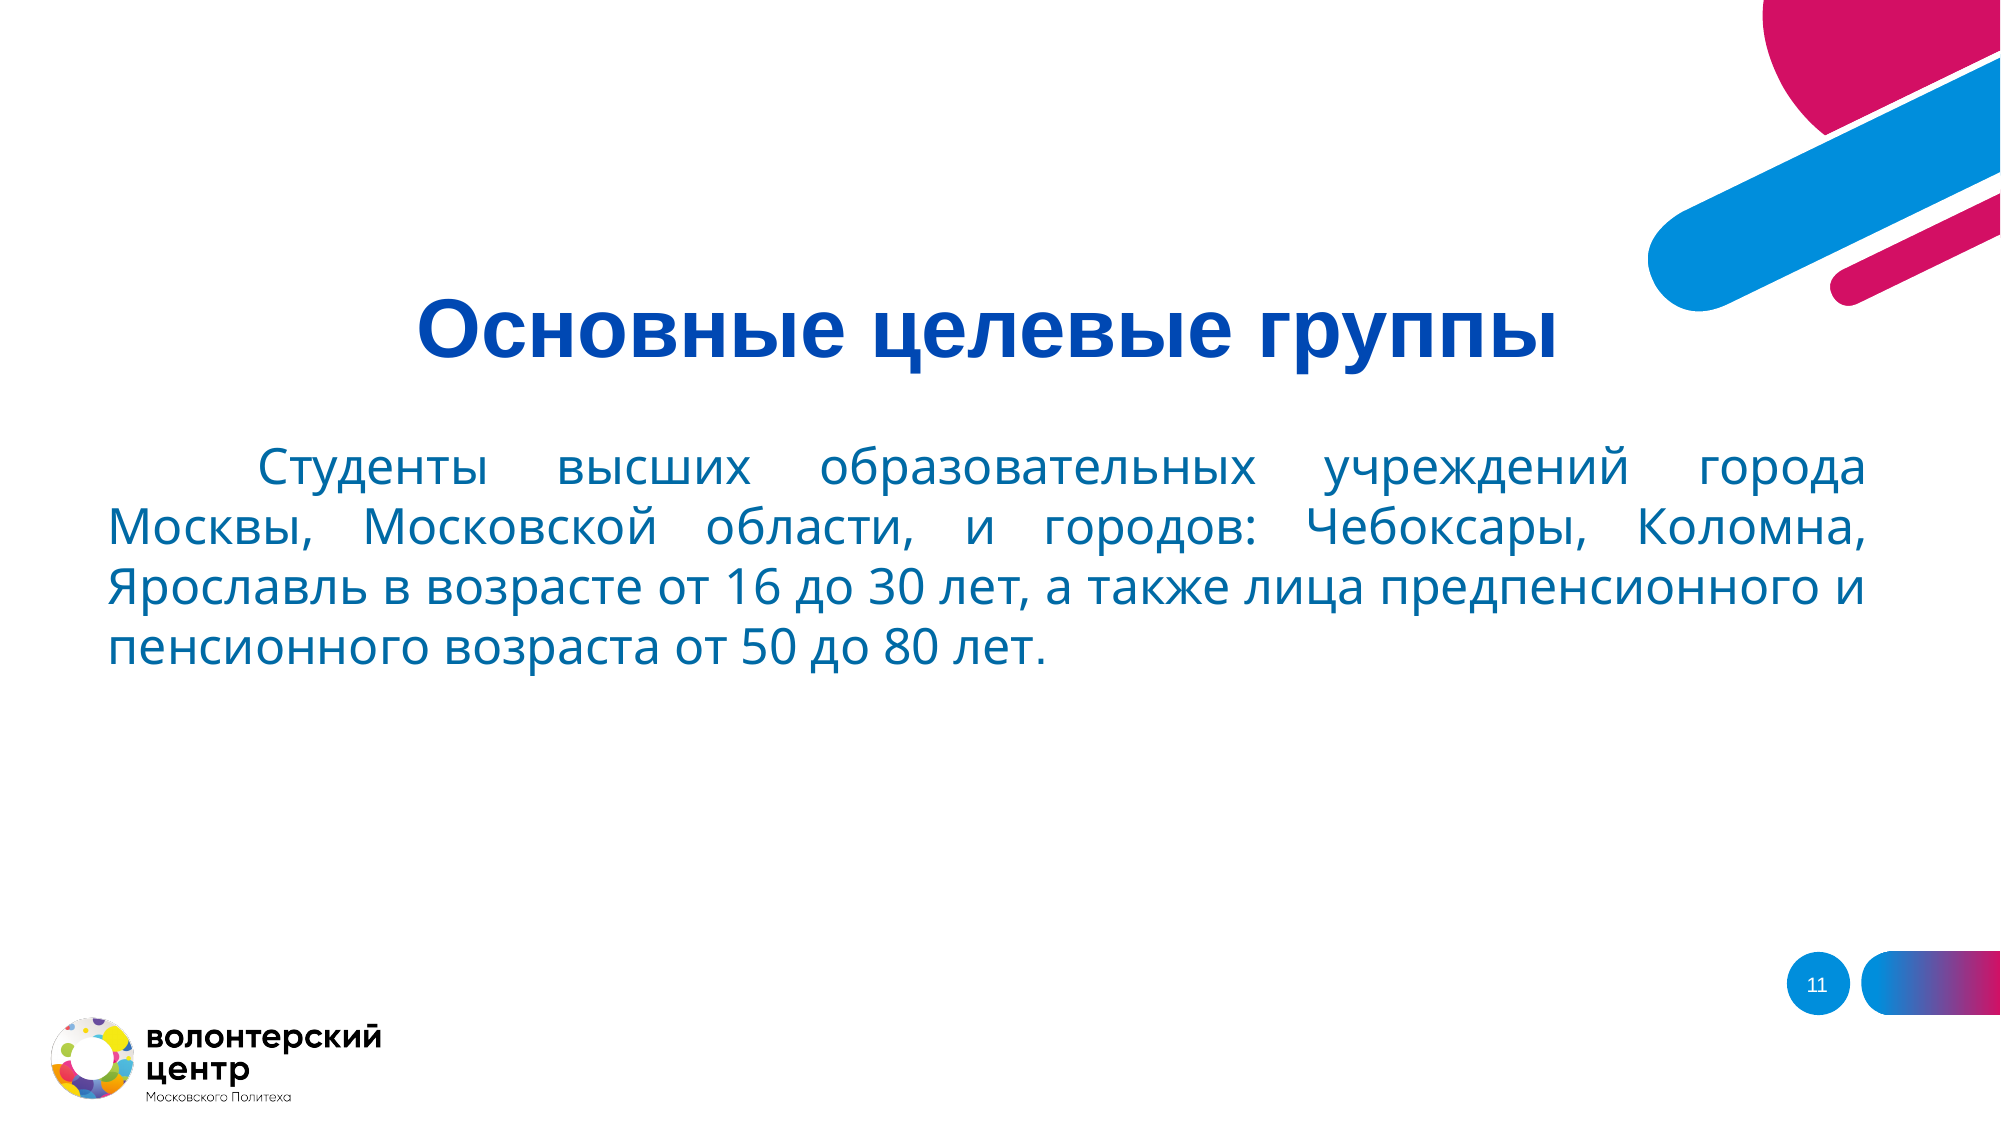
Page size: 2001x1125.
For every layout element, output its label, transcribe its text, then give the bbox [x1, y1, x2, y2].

text_box Основные целевые группы [0, 266, 2000, 382]
picture [47, 1014, 384, 1105]
slide_number 11 [1772, 954, 1863, 1015]
text_box Студенты высших образовательных учреждений города Москвы, Московской области, и городов: Чебоксары, Коломна, Ярославль в возрасте от 16 до 30 лет, а также лица предпенсионного и пенсионного возраста от 50 до 80 лет. [93, 426, 1884, 772]
